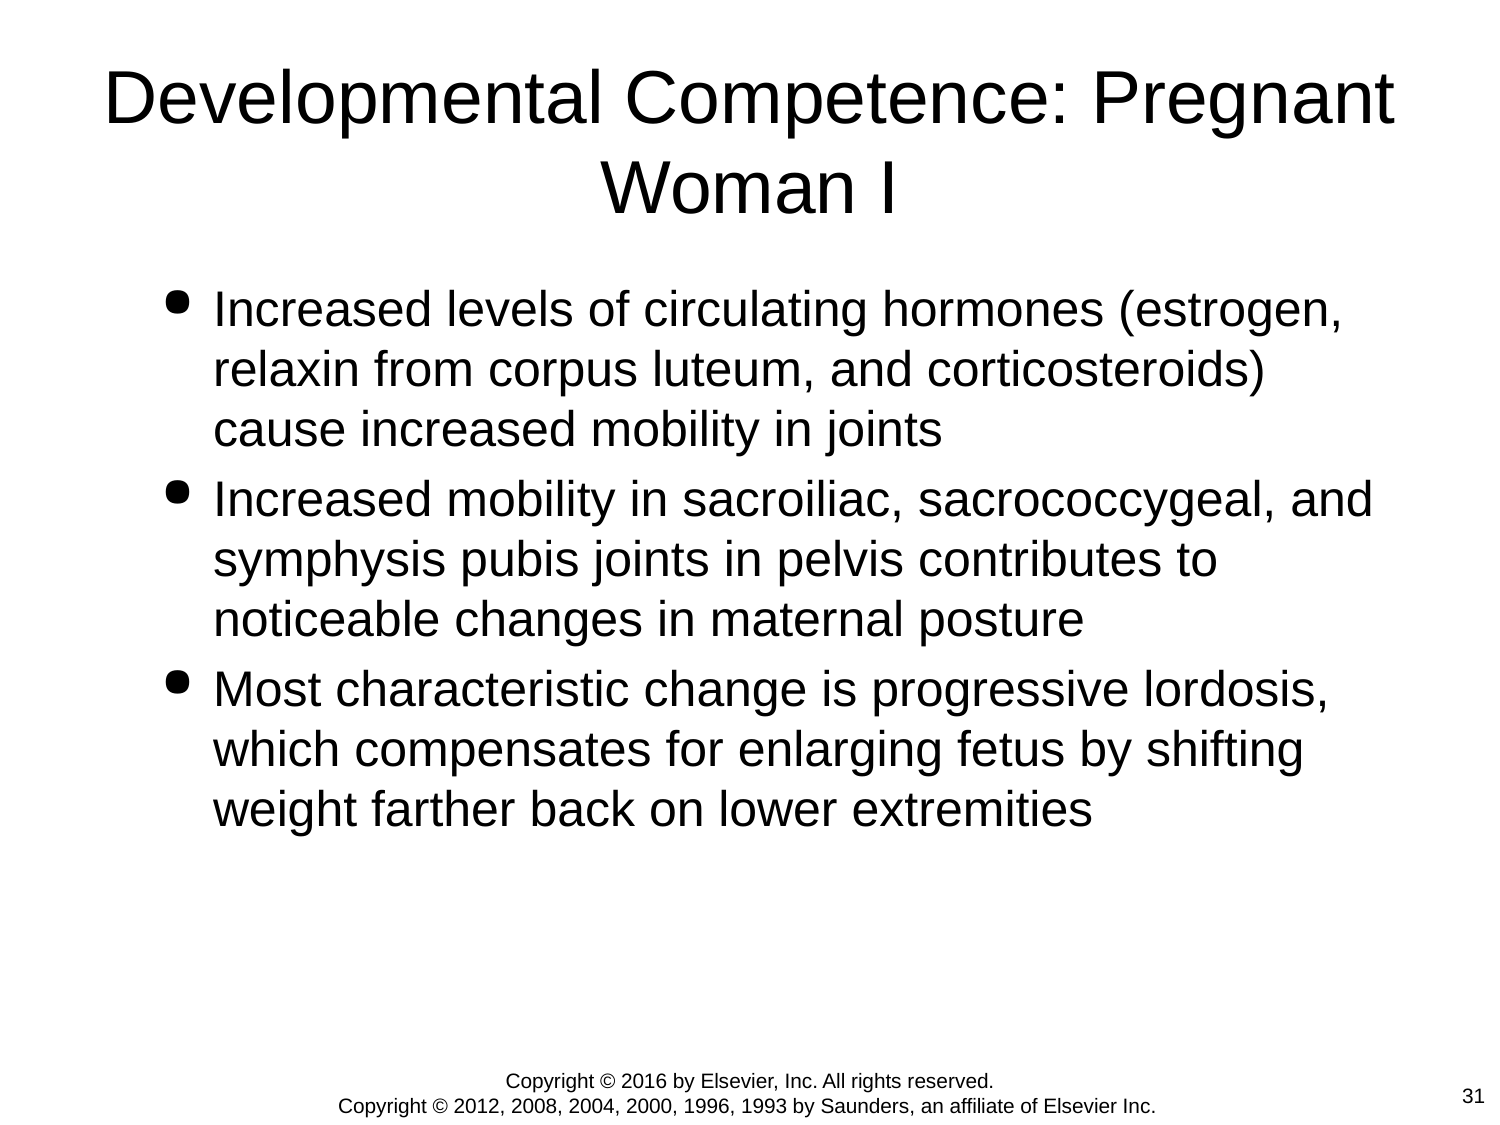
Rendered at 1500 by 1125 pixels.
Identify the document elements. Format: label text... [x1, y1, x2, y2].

slide_number 31 [1149, 1065, 1500, 1125]
list Increased levels of circulating hormones (estrogen, relaxin from corpus luteum, and corticosteroids) cause increased mobility in joints Increased mobility in sacroiliac, sacrococcygeal, and symphysis pubis joints in pelvis contributes to noticeable changes in maternal posture Most characteristic change is progressive lordosis, which compensates for enlarging fetus by shifting weight farther back on lower extremities [76, 269, 1427, 1000]
footer Copyright © 2016 by Elsevier, Inc. All rights reserved. Copyright © 2012, 2008, 2004, 2000, 1996, 1993 by Saunders, an affiliate of Elsevier Inc. [162, 1059, 1338, 1123]
title Developmental Competence: Pregnant Woman I [75, 45, 1425, 233]
